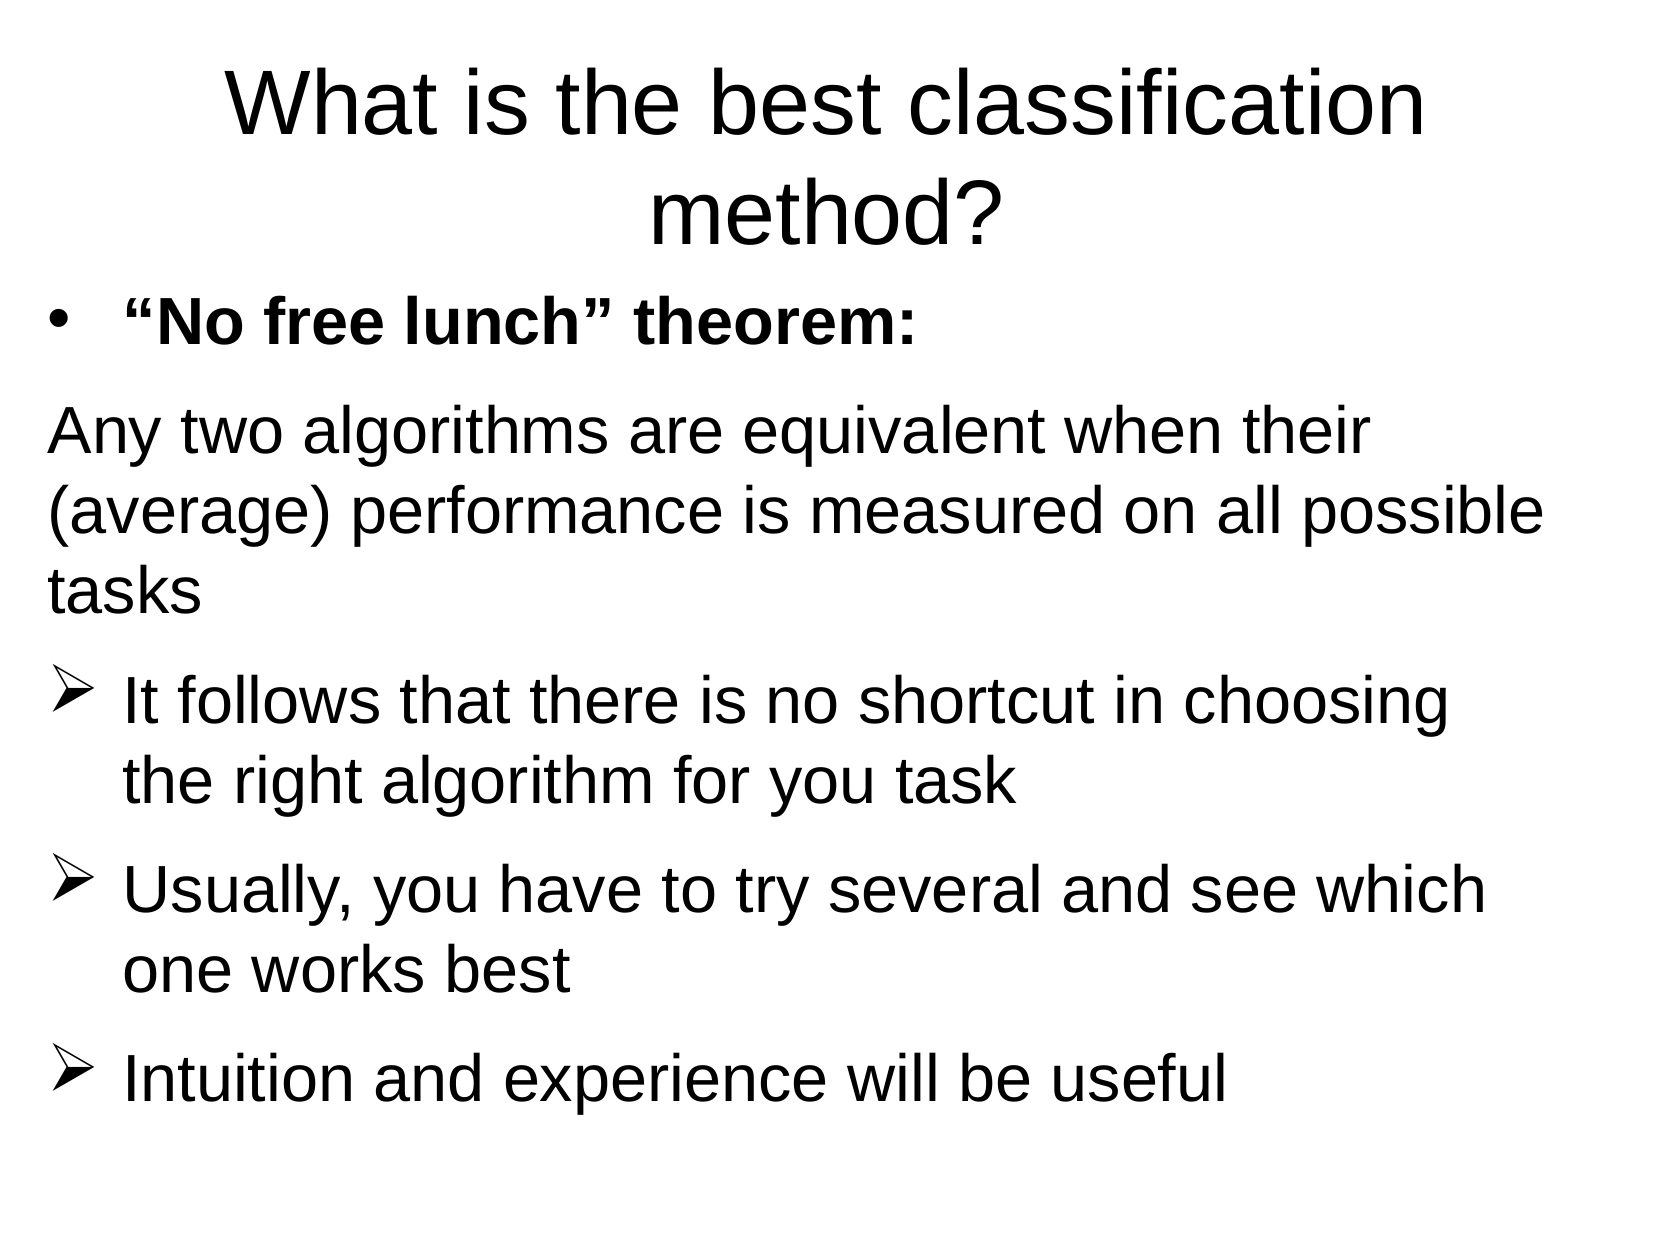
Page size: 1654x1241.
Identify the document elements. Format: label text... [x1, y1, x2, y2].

text_box What is the best classification method? [82, 49, 1571, 257]
text_box “No free lunch” theorem: Any two algorithms are equivalent when their (average) performance is measured on all possible tasks It follows that there is no shortcut in choosing the right algorithm for you task Usually, you have to try several and see which one works best Intuition and experience will be useful [29, 277, 1560, 1135]
